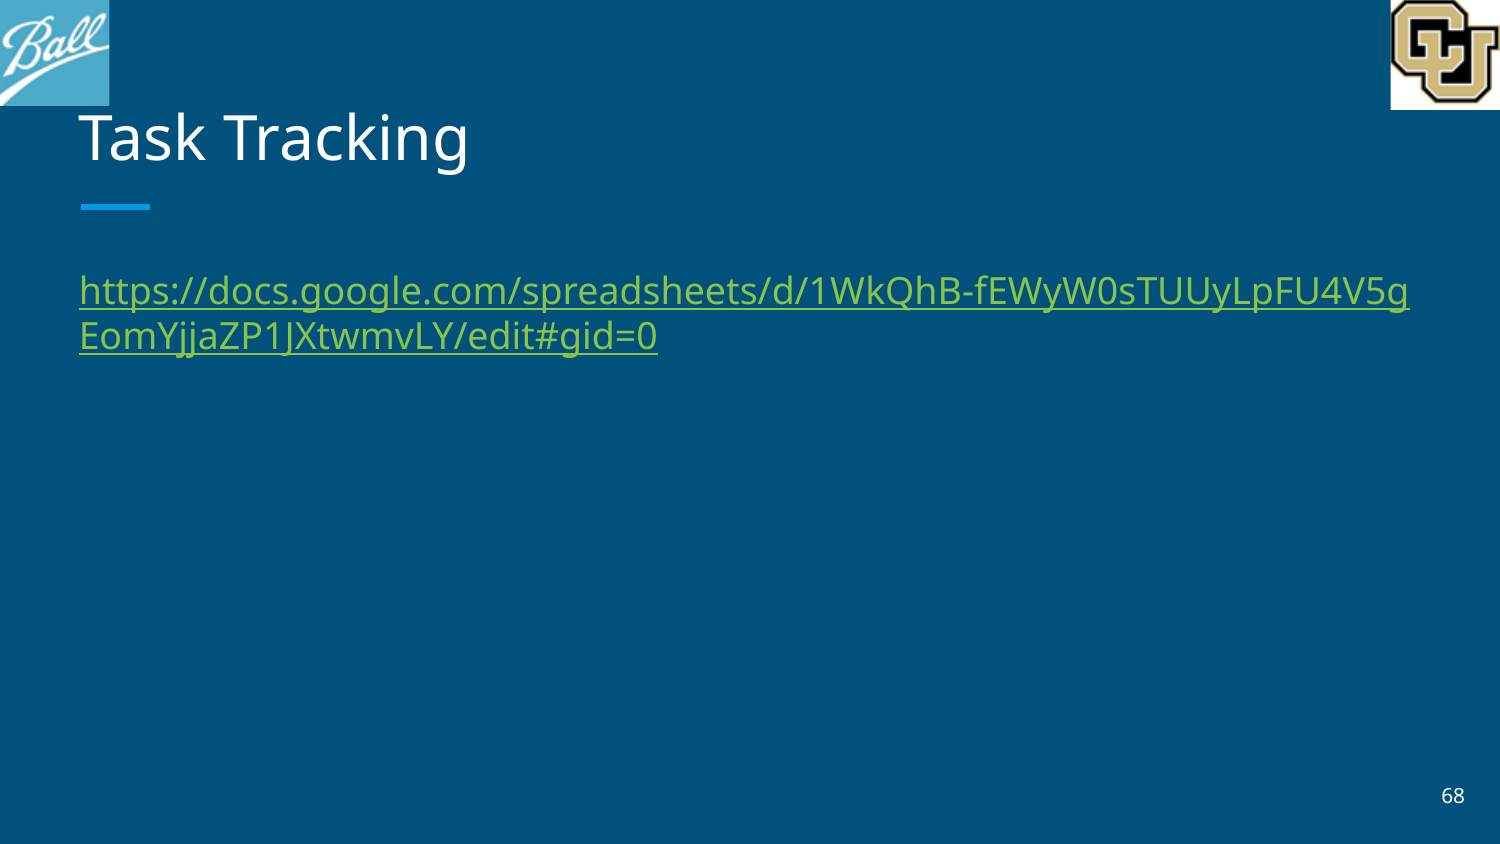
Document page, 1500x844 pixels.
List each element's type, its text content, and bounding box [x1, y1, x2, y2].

list https://docs.google.com/spreadsheets/d/1WkQhB-fEWyW0sTUUyLpFU4V5gEomYjjaZP1JXtwmvLY/edit#gid=0 [63, 244, 1437, 750]
slide_number ‹#› [1389, 764, 1480, 830]
picture [0, 0, 109, 105]
title Task Tracking [63, 75, 1437, 188]
picture [1391, 0, 1500, 109]
